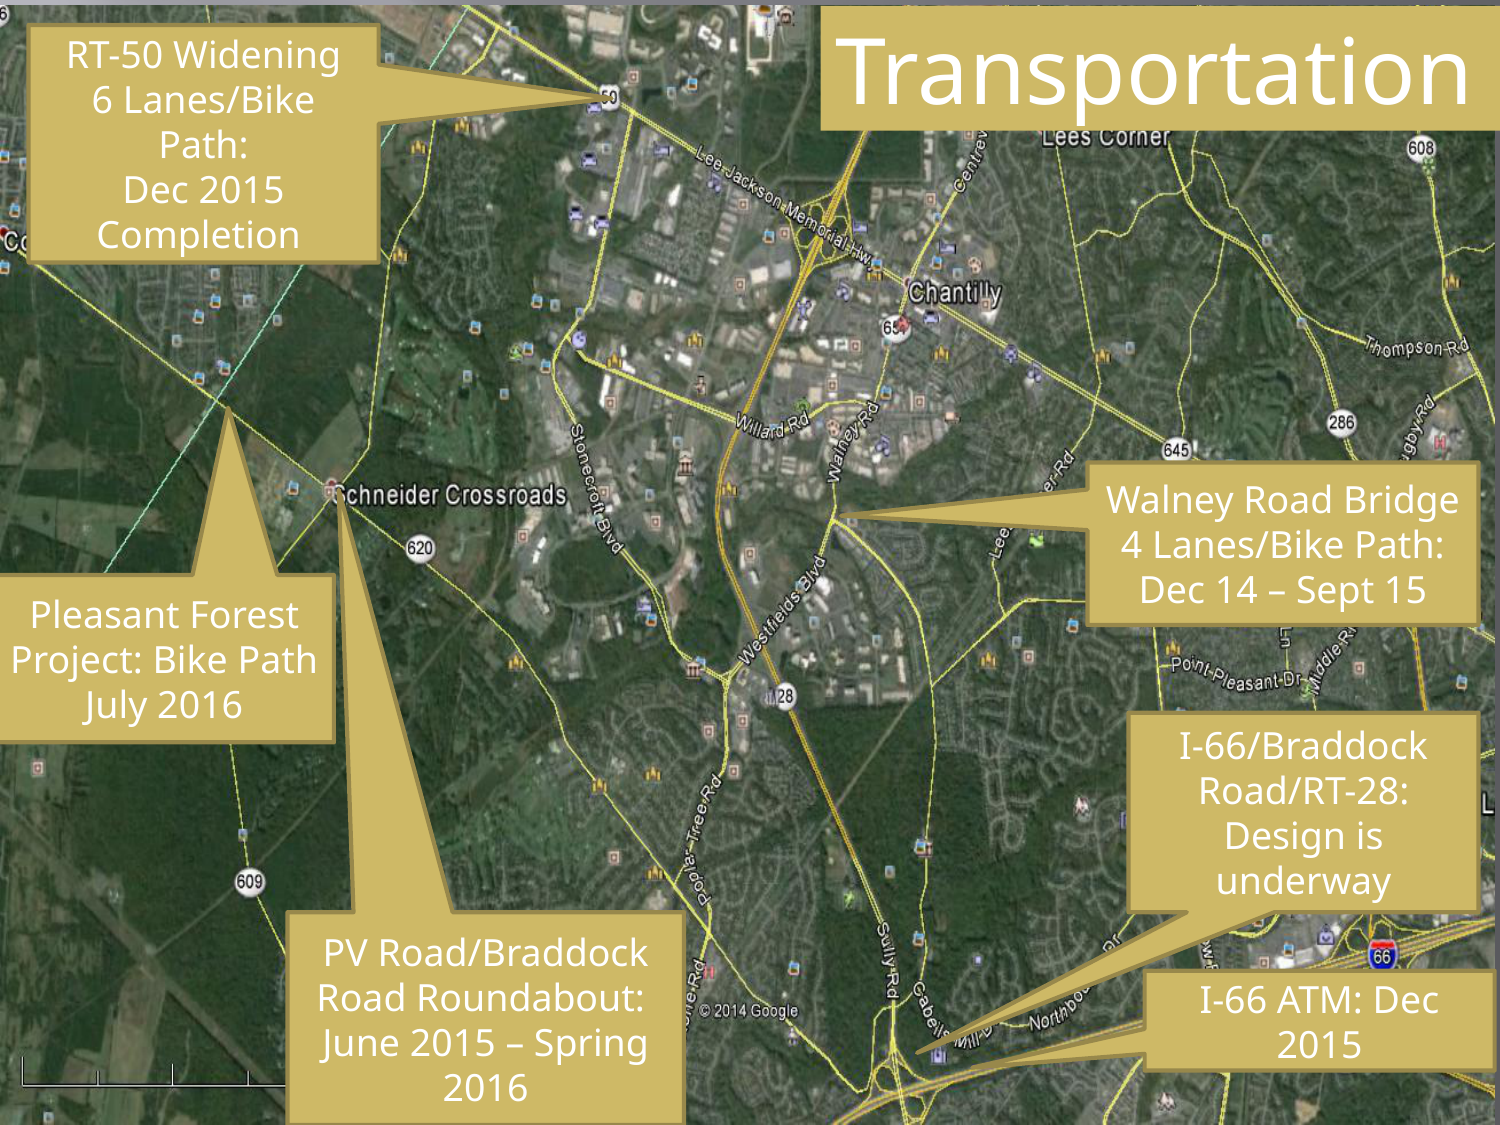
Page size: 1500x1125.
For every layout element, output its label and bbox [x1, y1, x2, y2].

text_box [1495, 5, 1500, 14]
picture [0, 5, 1495, 1125]
